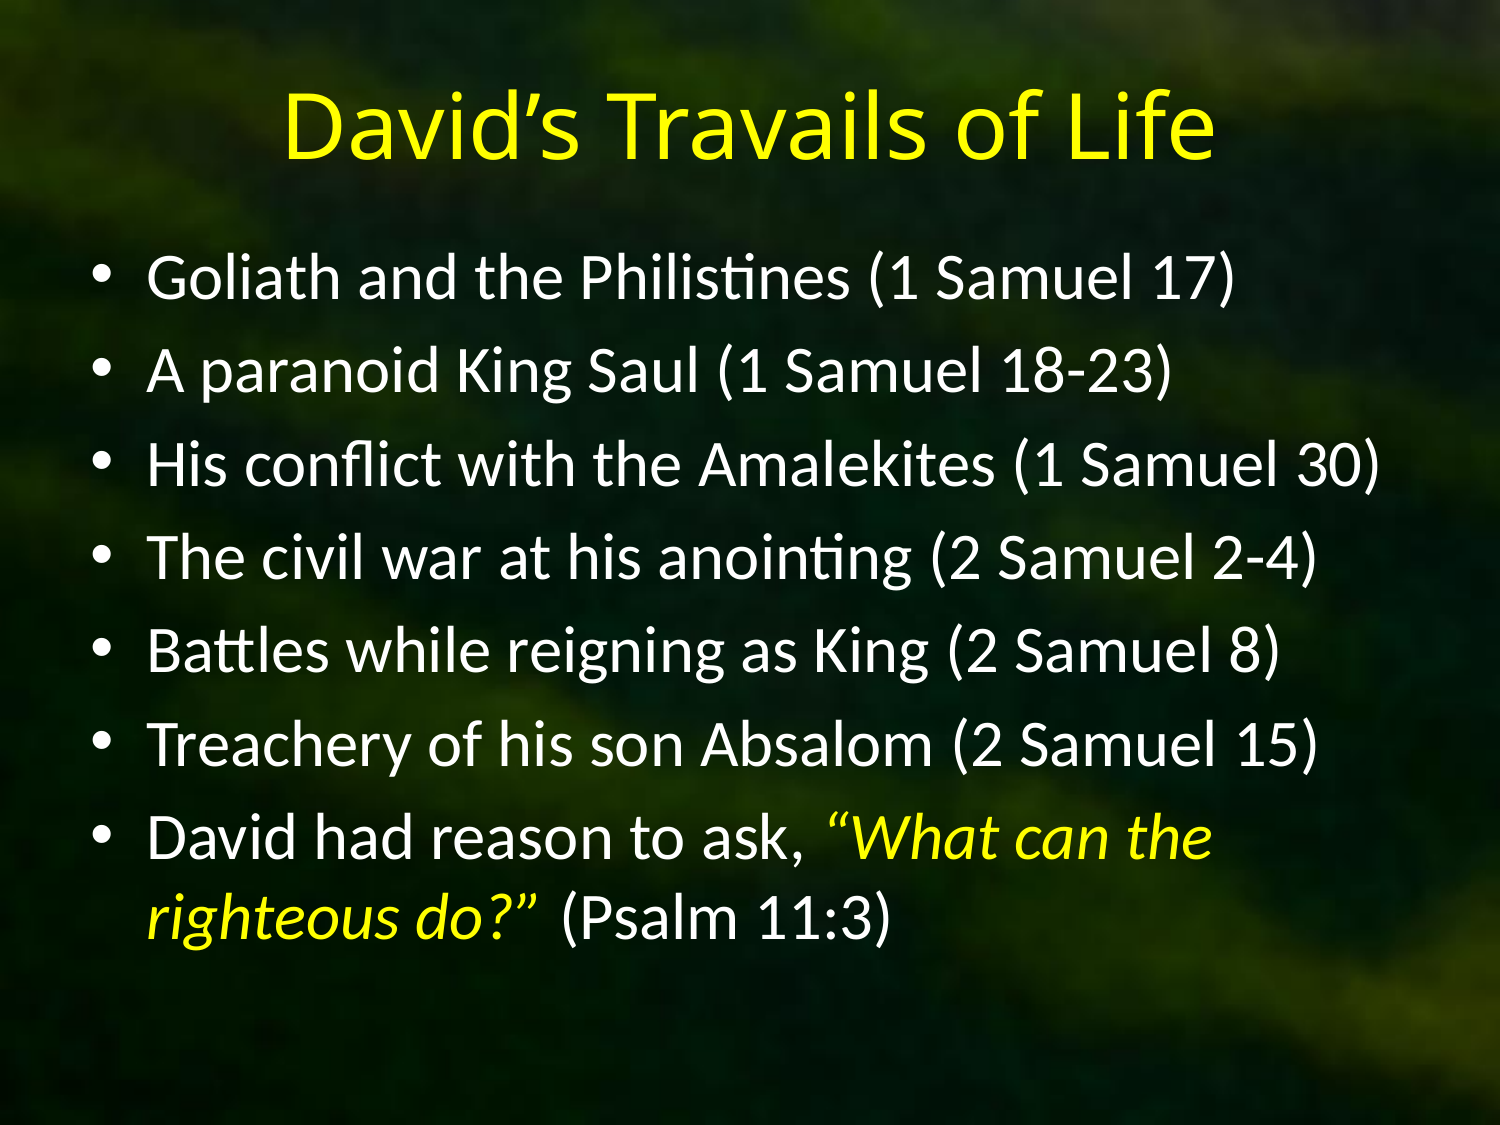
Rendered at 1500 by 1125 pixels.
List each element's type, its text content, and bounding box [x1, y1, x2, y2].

list Goliath and the Philistines (1 Samuel 17) A paranoid King Saul (1 Samuel 18-23) His conflict with the Amalekites (1 Samuel 30) The civil war at his anointing (2 Samuel 2-4) Battles while reigning as King (2 Samuel 8) Treachery of his son Absalom (2 Samuel 15) David had reason to ask, “What can the righteous do?” (Psalm 11:3) [75, 224, 1425, 1038]
title David’s Travails of Life [75, 45, 1425, 200]
picture [0, 0, 1500, 1125]
